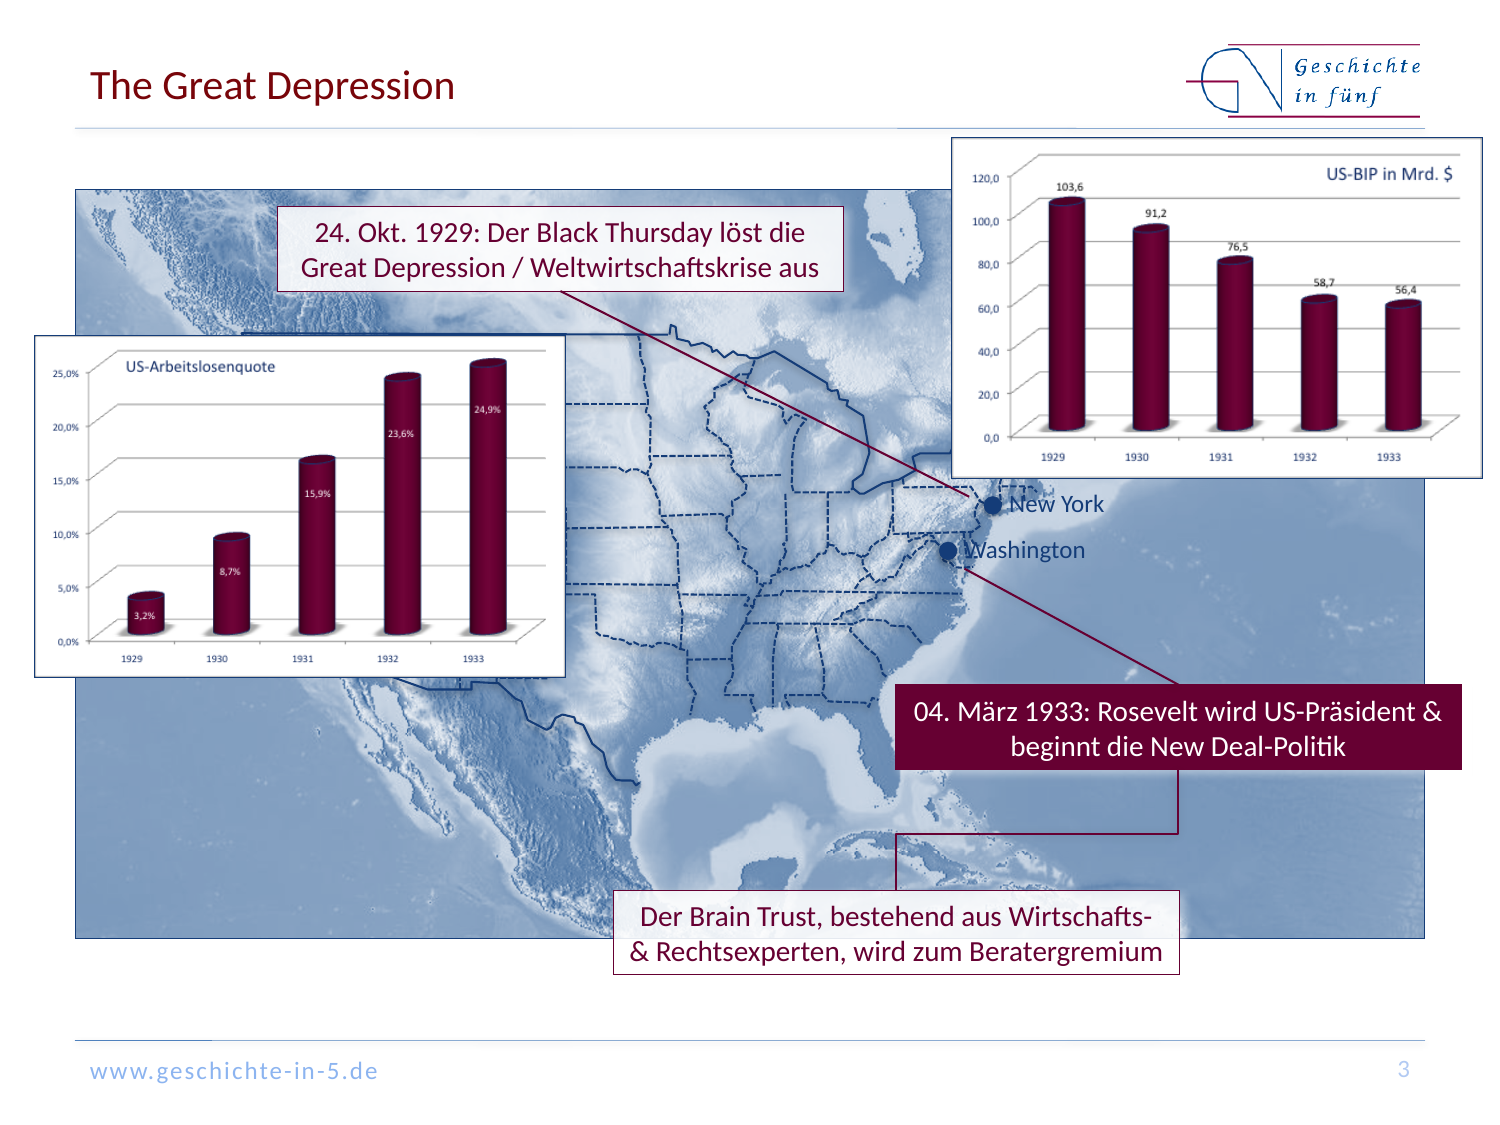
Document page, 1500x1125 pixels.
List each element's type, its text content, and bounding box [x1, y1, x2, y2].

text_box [894, 568, 1462, 771]
slide_number 3 [1074, 1042, 1425, 1093]
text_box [612, 770, 1181, 977]
picture [951, 137, 1483, 479]
picture [34, 335, 566, 678]
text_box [74, 488, 1426, 939]
picture [1182, 38, 1425, 122]
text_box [276, 206, 970, 497]
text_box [74, 189, 946, 333]
title The Great Depression [75, 45, 1183, 122]
